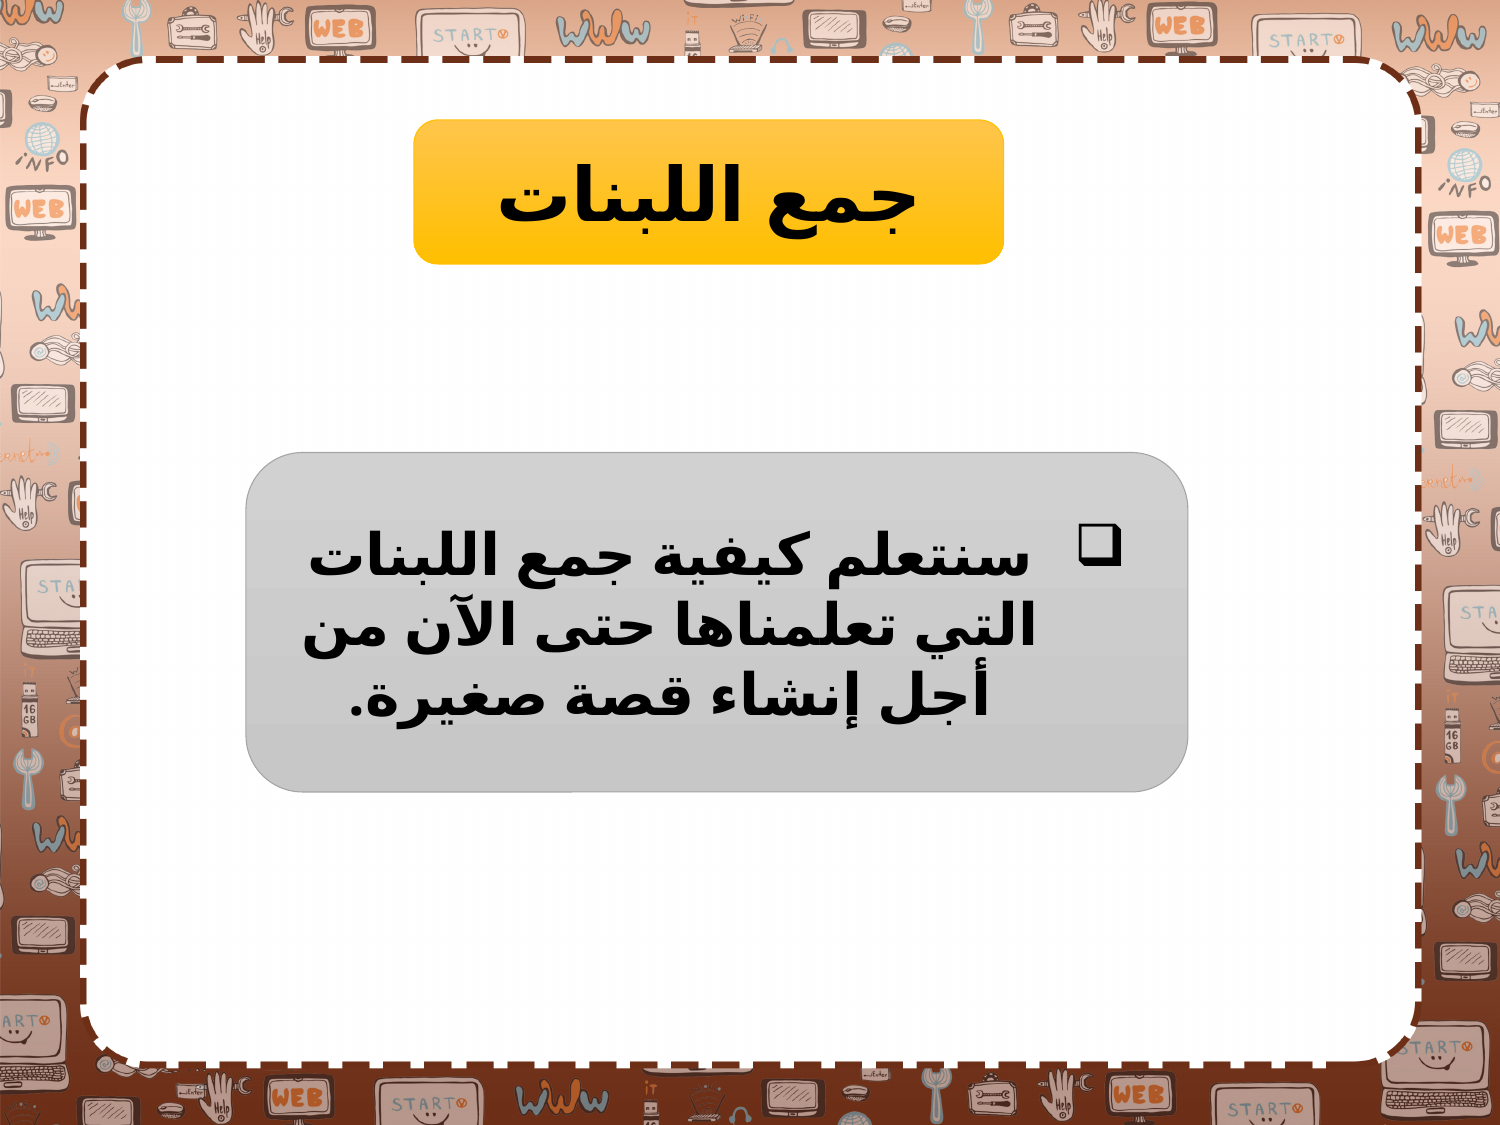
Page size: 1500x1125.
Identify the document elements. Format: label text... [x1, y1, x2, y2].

text_box جمع اللبنات [413, 119, 1005, 265]
text_box سنتعلم كيفية جمع اللبنات التي تعلمناها حتى الآن من أجل إنشاء قصة صغيرة. [245, 451, 1189, 793]
picture [0, 0, 1500, 1125]
